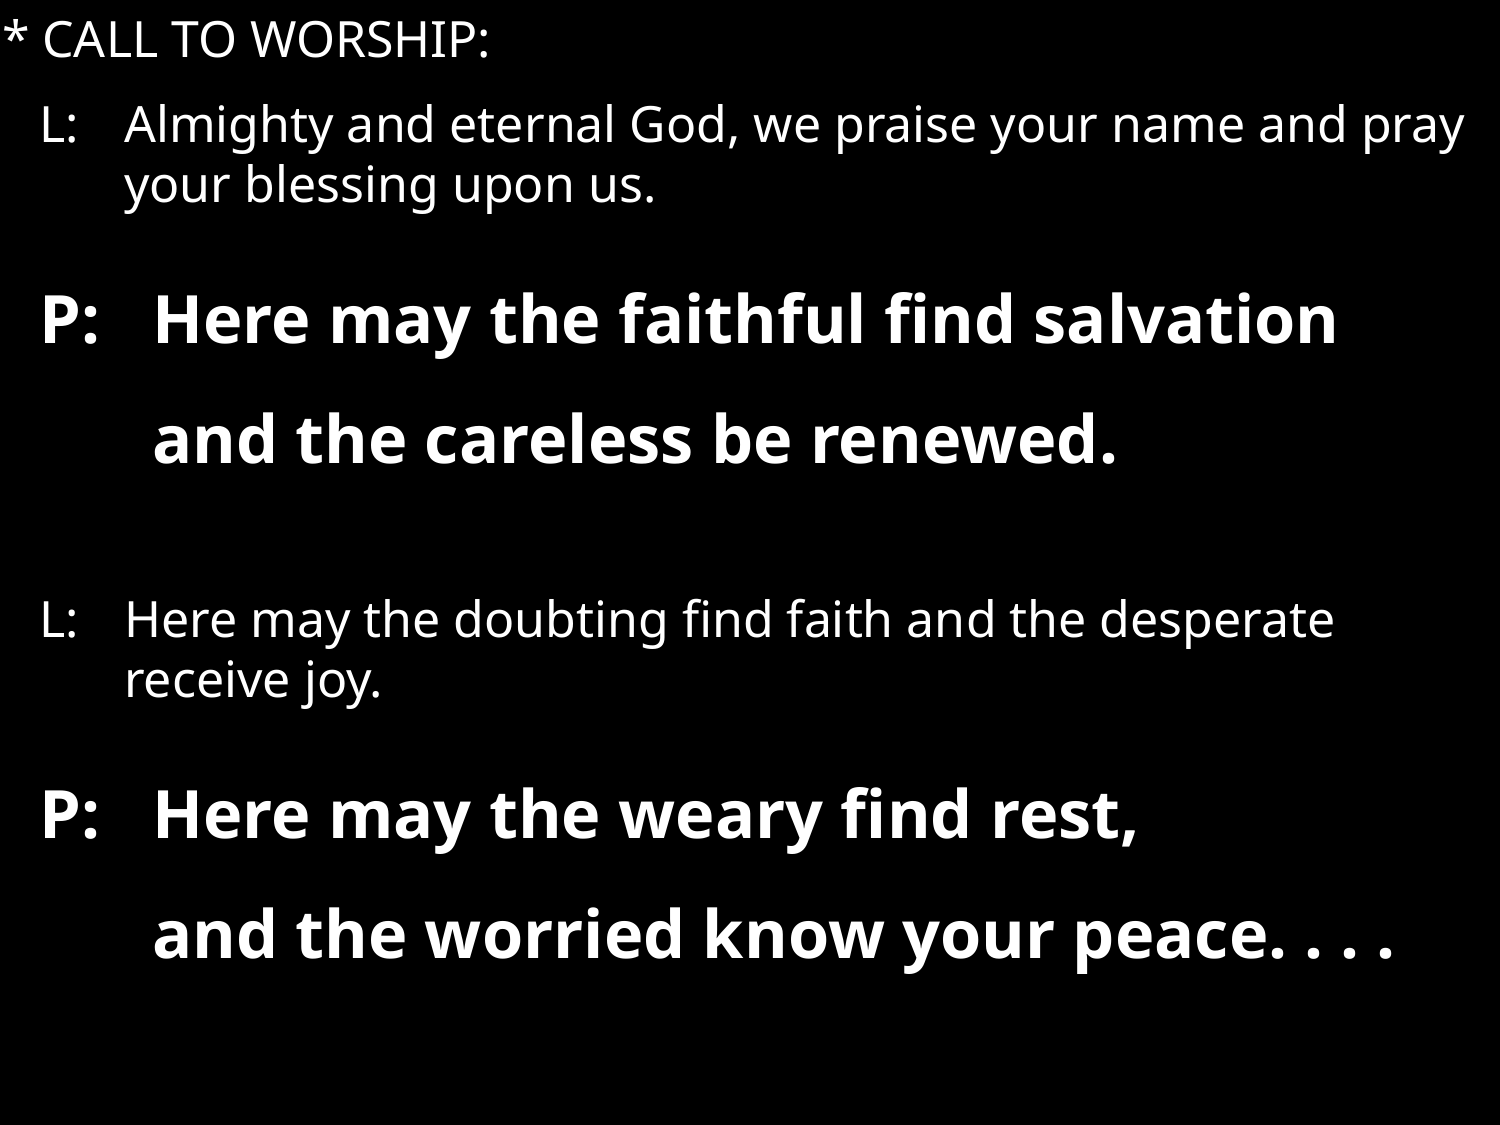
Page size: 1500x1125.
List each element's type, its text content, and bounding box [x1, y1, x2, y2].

text_box * CALL TO WORSHIP: L: Almighty and eternal God, we praise your name and pray your blessing upon us. P: Here may the faithful find salvation and the careless be renewed. L: Here may the doubting find faith and the desperate receive joy. P: Here may the weary find rest, and the worried know your peace. . . . [0, 0, 1500, 980]
